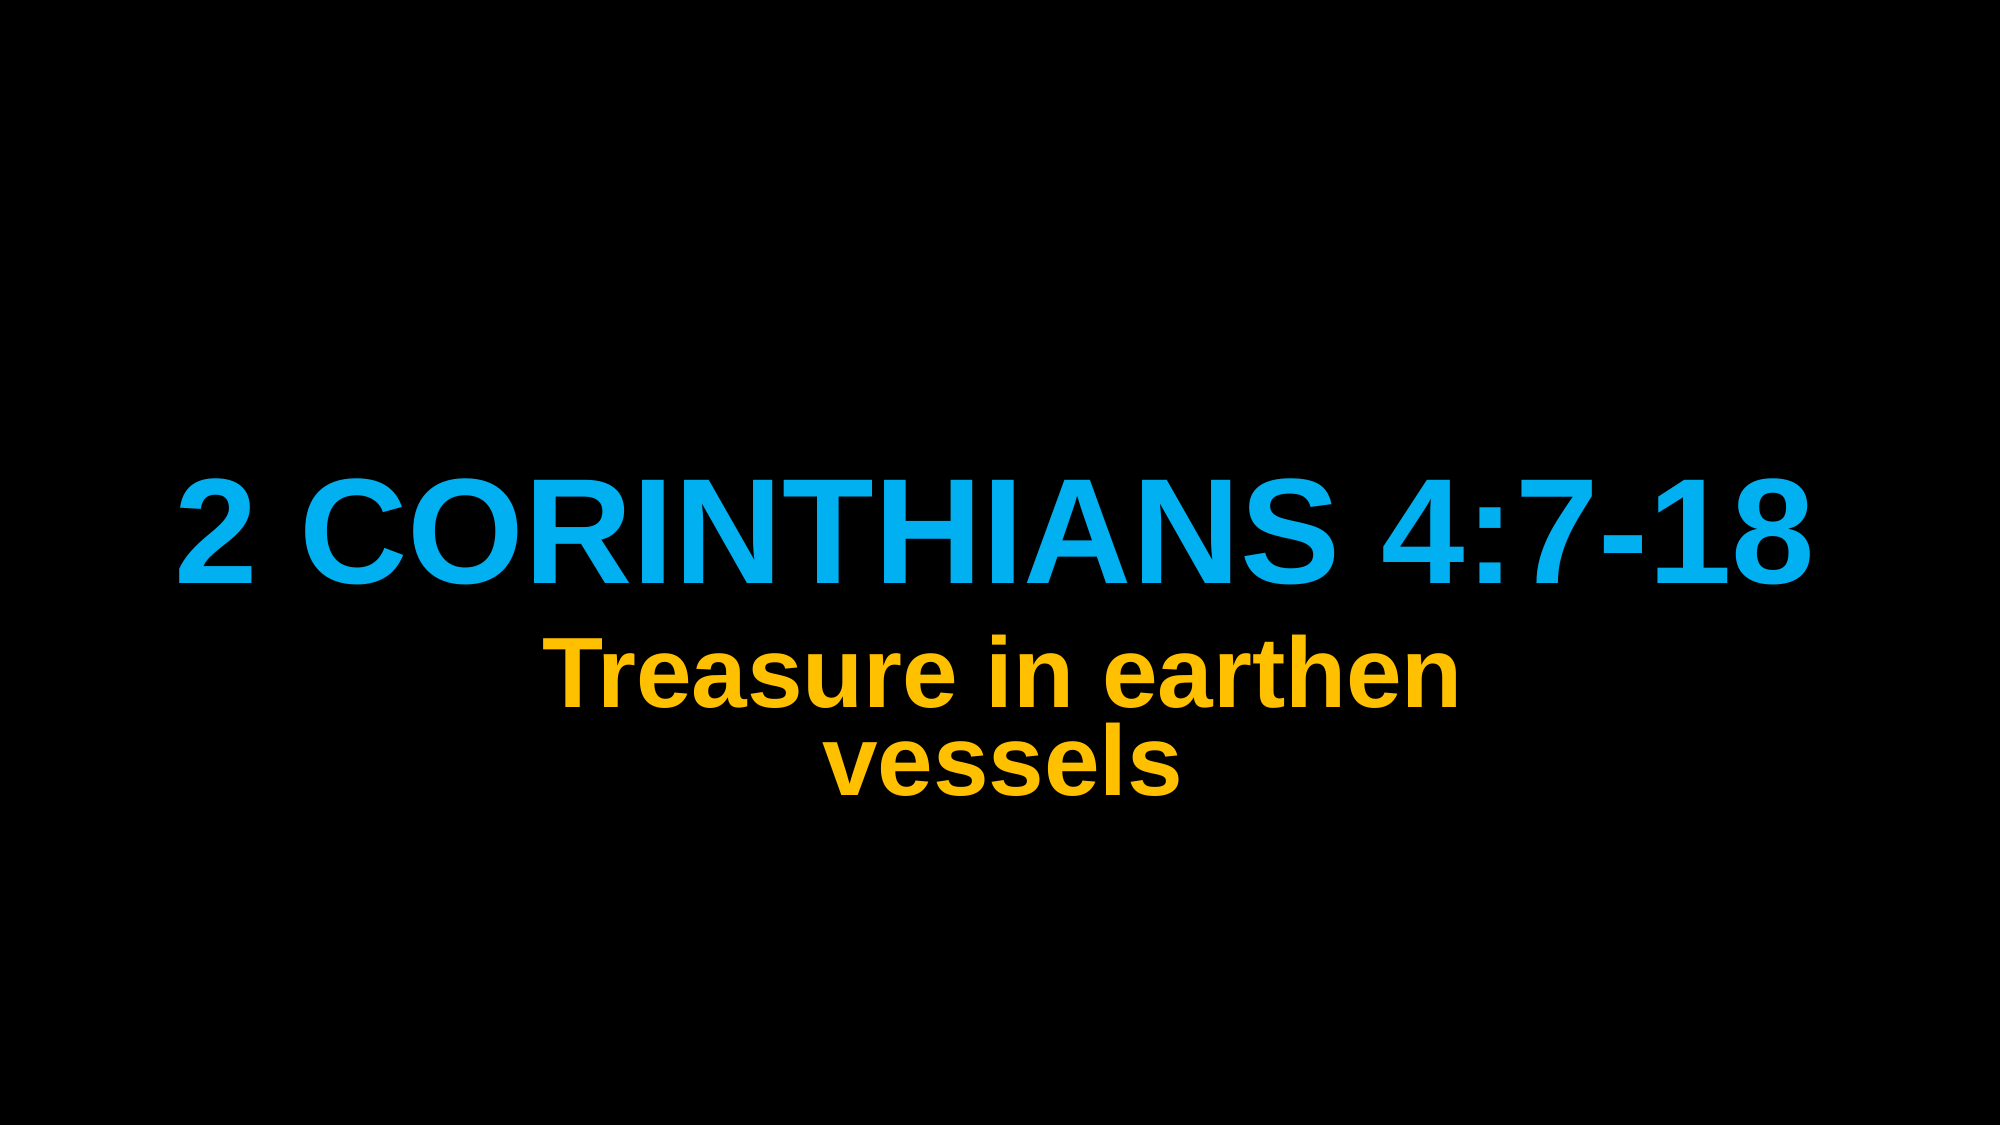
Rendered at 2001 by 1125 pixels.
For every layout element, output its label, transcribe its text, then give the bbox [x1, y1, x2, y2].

text_box Treasure in earthen vessels [379, 632, 1621, 813]
title 2 Corinthians 4:7-18 [70, 453, 1921, 634]
